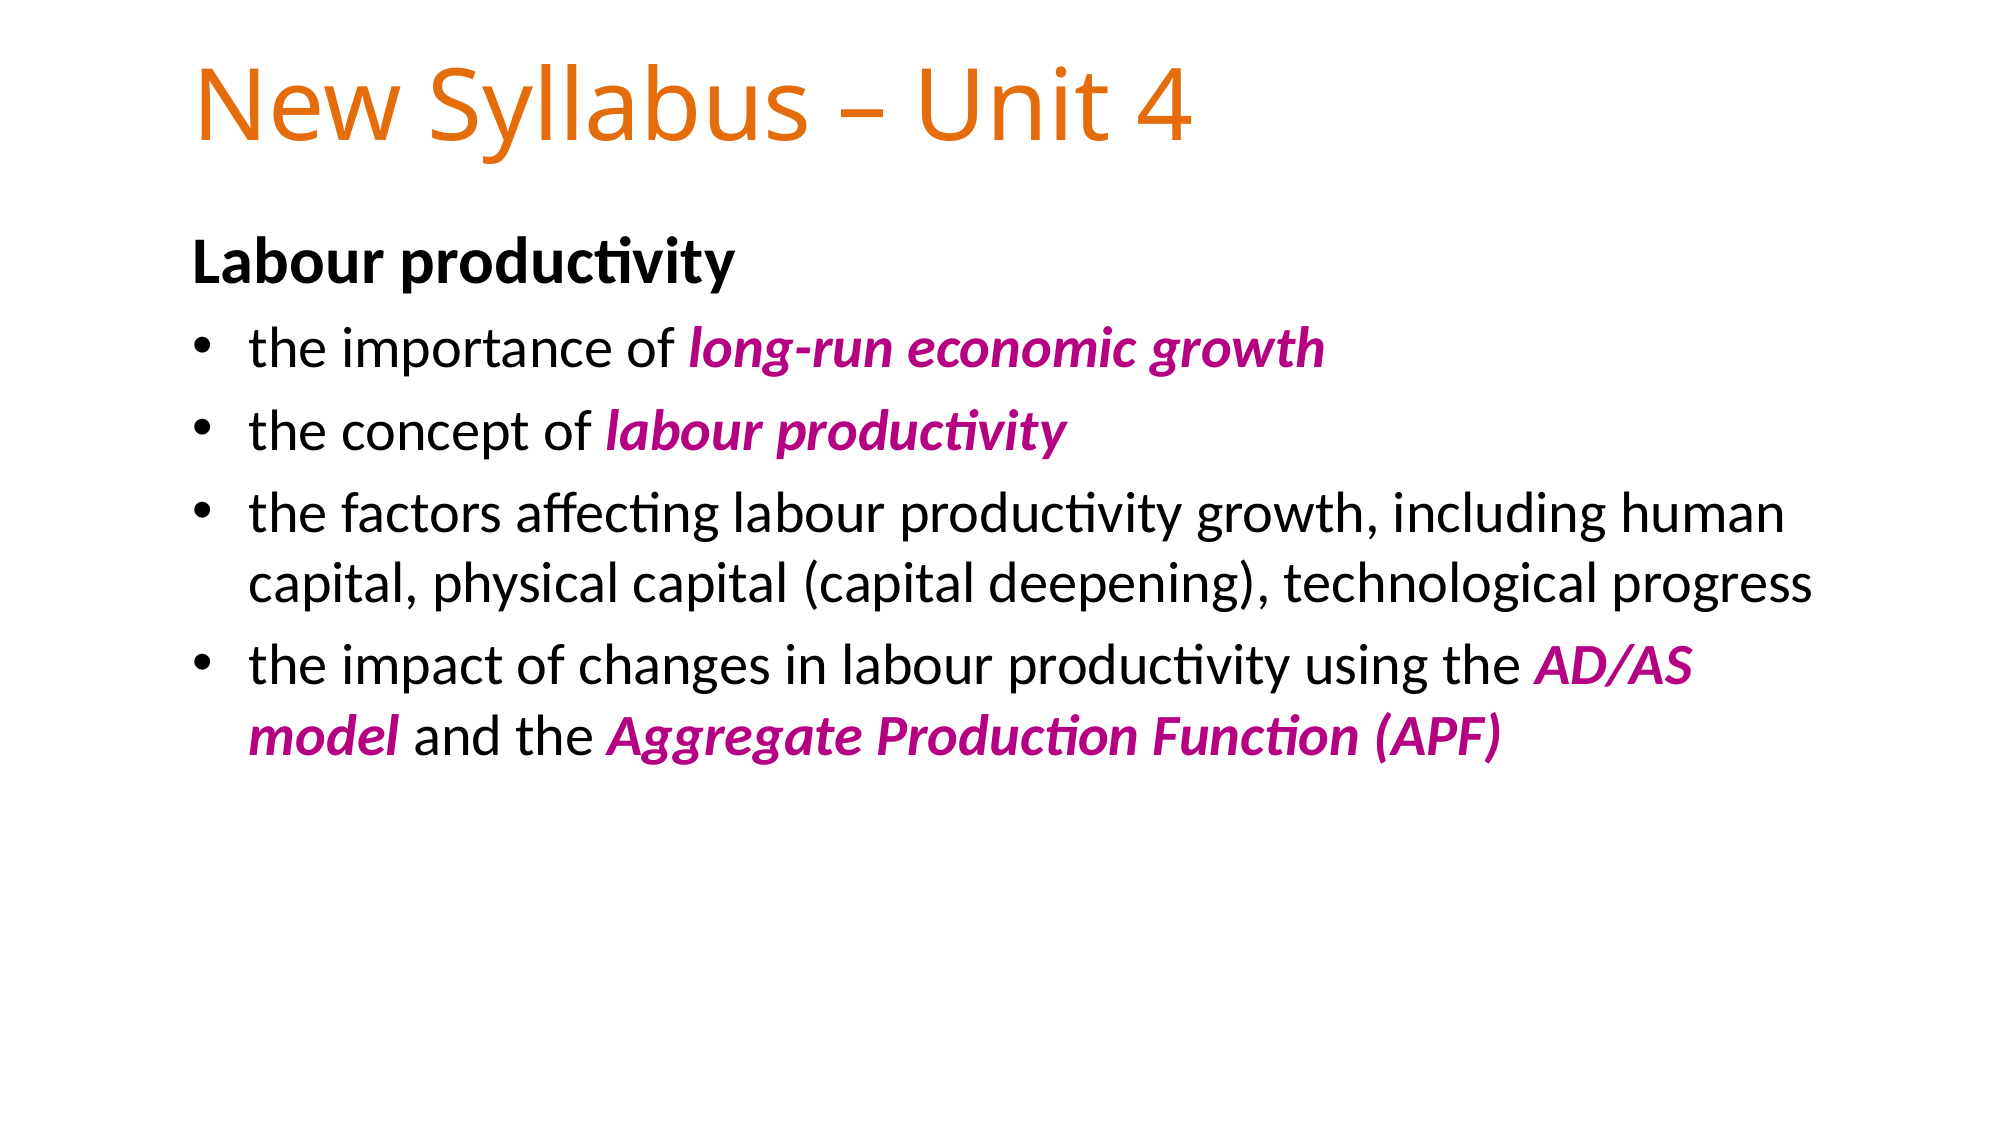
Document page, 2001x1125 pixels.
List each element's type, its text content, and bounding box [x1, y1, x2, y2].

title New Syllabus – Unit 4 [177, 6, 1900, 194]
list Labour productivity the importance of long-run economic growth the concept of labour productivity the factors affecting labour productivity growth, including human capital, physical capital (capital deepening), technological progress the impact of changes in labour productivity using the AD/AS model and the Aggregate Production Function (APF) [177, 209, 1838, 1070]
